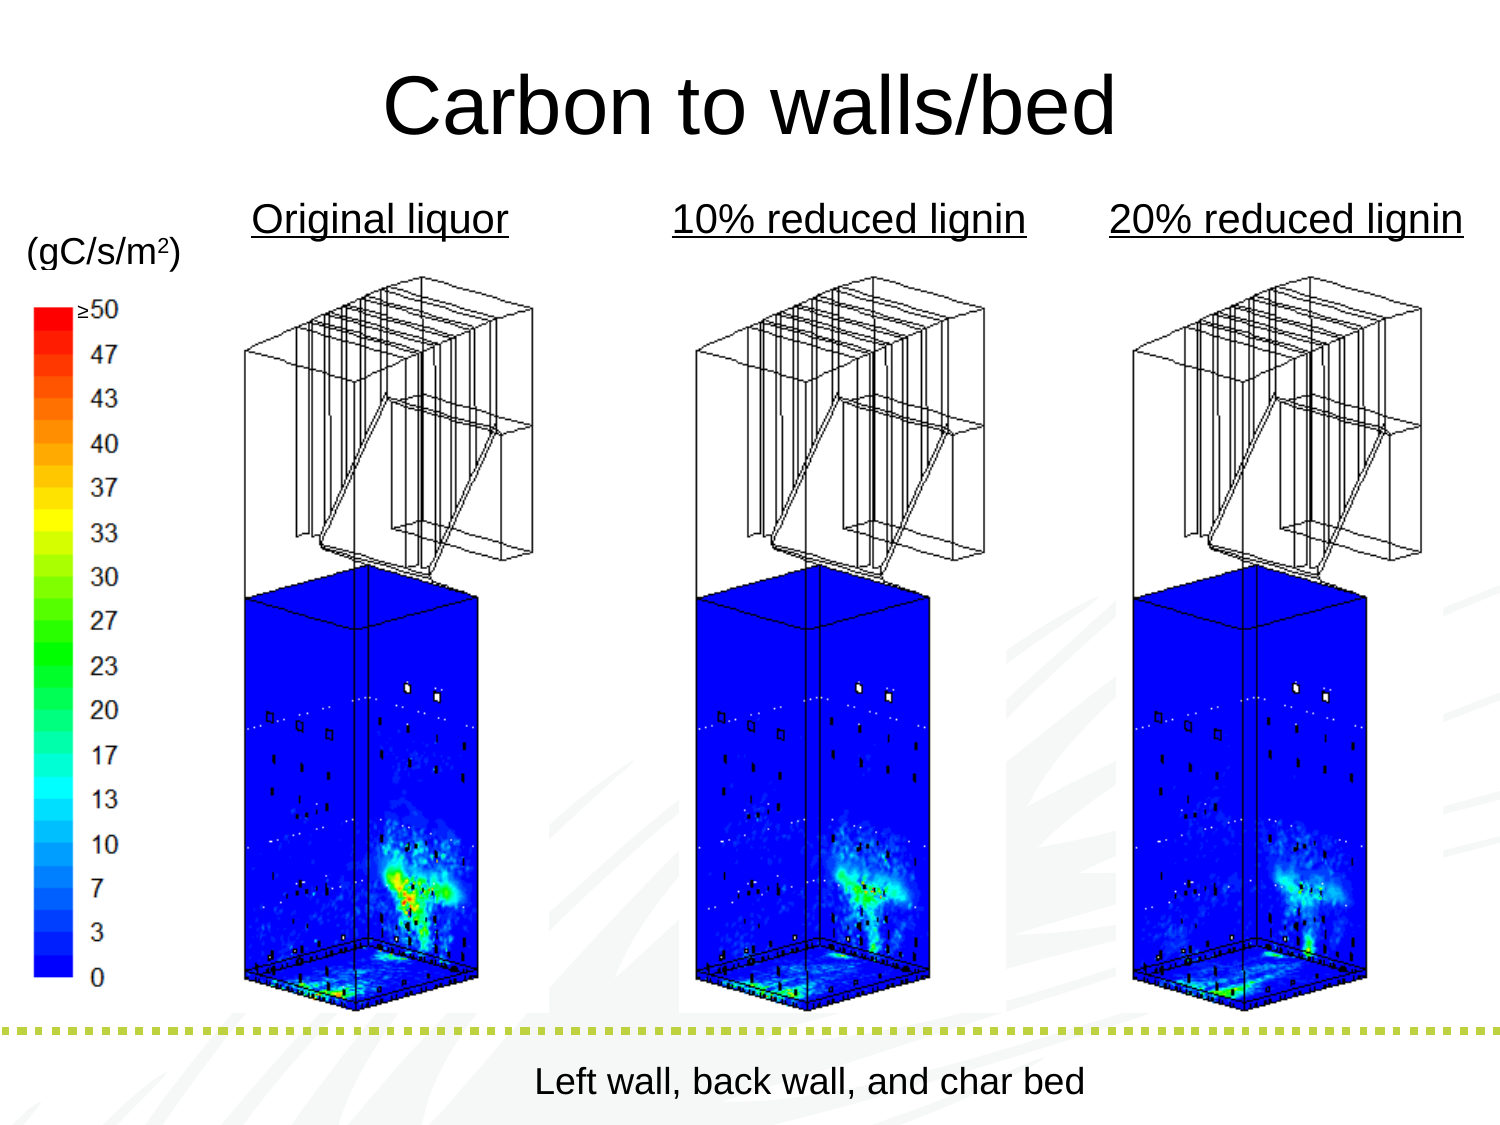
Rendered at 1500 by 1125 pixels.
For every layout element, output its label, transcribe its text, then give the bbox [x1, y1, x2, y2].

picture [678, 271, 1007, 1014]
title Carbon to walls/bed [74, 7, 1426, 196]
picture [1115, 271, 1444, 1014]
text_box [17, 270, 149, 1012]
text_box Original liquor [236, 184, 525, 250]
text_box 10% reduced lignin [656, 184, 1042, 250]
text_box Left wall, back wall, and char bed [519, 1049, 1101, 1110]
text_box (gC/s/m2) [11, 219, 197, 280]
picture [229, 271, 550, 1014]
text_box 20% reduced lignin [1094, 184, 1480, 250]
